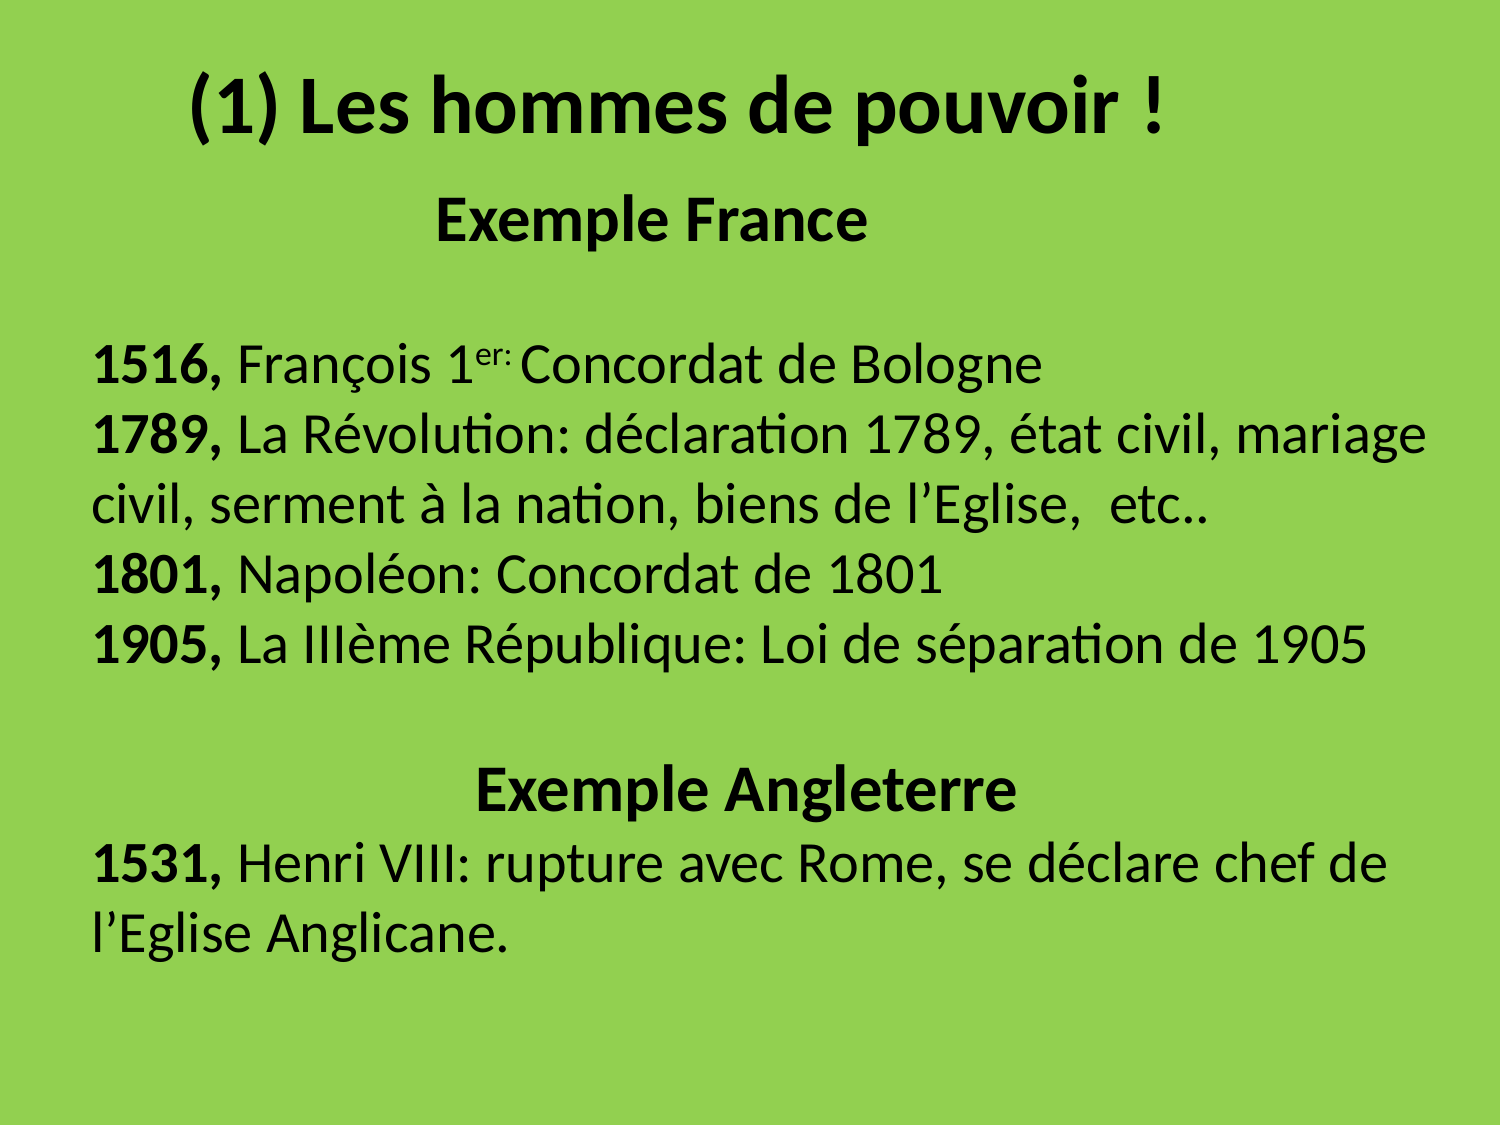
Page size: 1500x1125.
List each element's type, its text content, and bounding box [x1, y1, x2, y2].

title (1) Les hommes de pouvoir ! [0, 29, 1467, 181]
text_box Exemple France 1516, François 1er: Concordat de Bologne 1789, La Révolution: déclaration 1789, état civil, mariage civil, serment à la nation, biens de l’Eglise, etc.. 1801, Napoléon: Concordat de 1801 1905, La IIIème République: Loi de séparation de 1905 Exemple Angleterre 1531, Henri VIII: rupture avec Rome, se déclare chef de l’Eglise Anglicane. [76, 167, 1500, 1005]
